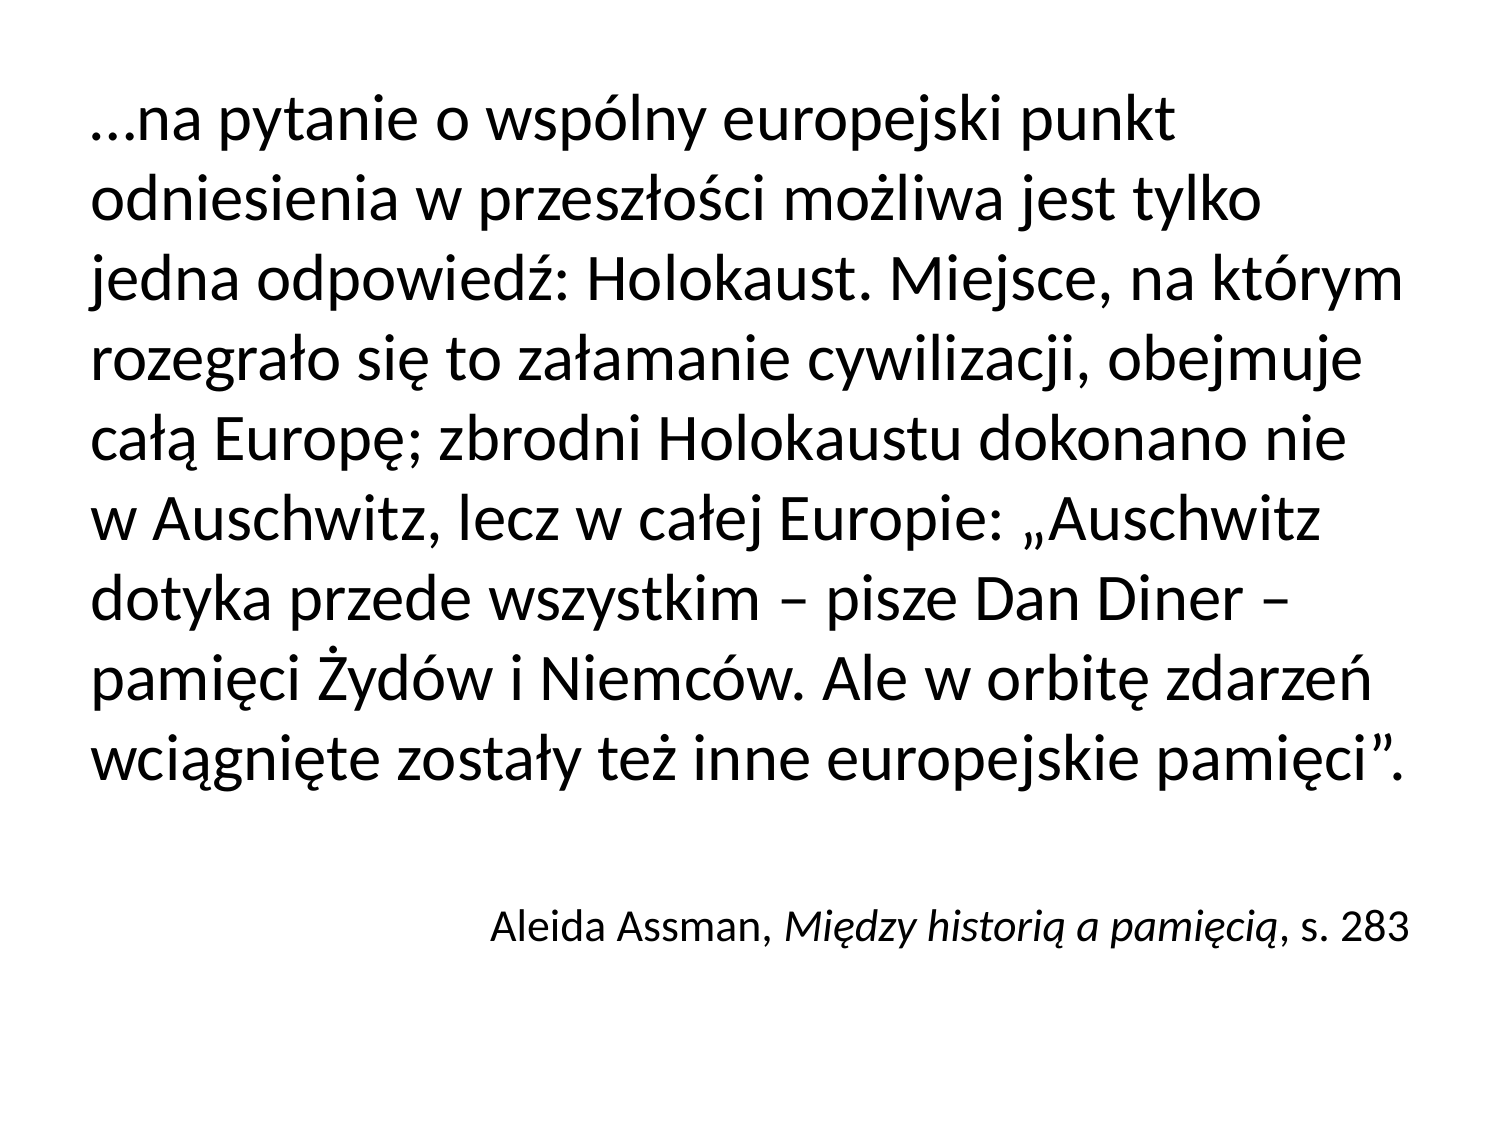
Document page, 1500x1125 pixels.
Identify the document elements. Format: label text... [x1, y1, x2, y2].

list …na pytanie o wspólny europejski punkt odniesienia w przeszłości możliwa jest tylko jedna odpowiedź: Holokaust. Miejsce, na którym rozegrało się to załamanie cywilizacji, obejmuje całą Europę; zbrodni Holokaustu dokonano nie w Auschwitz, lecz w całej Europie: „Auschwitz dotyka przede wszystkim – pisze Dan Diner – pamięci Żydów i Niemców. Ale w orbitę zdarzeń wciągnięte zostały też inne europejskie pamięci”. Aleida Assman, Między historią a pamięcią, s. 283 [75, 66, 1425, 1005]
